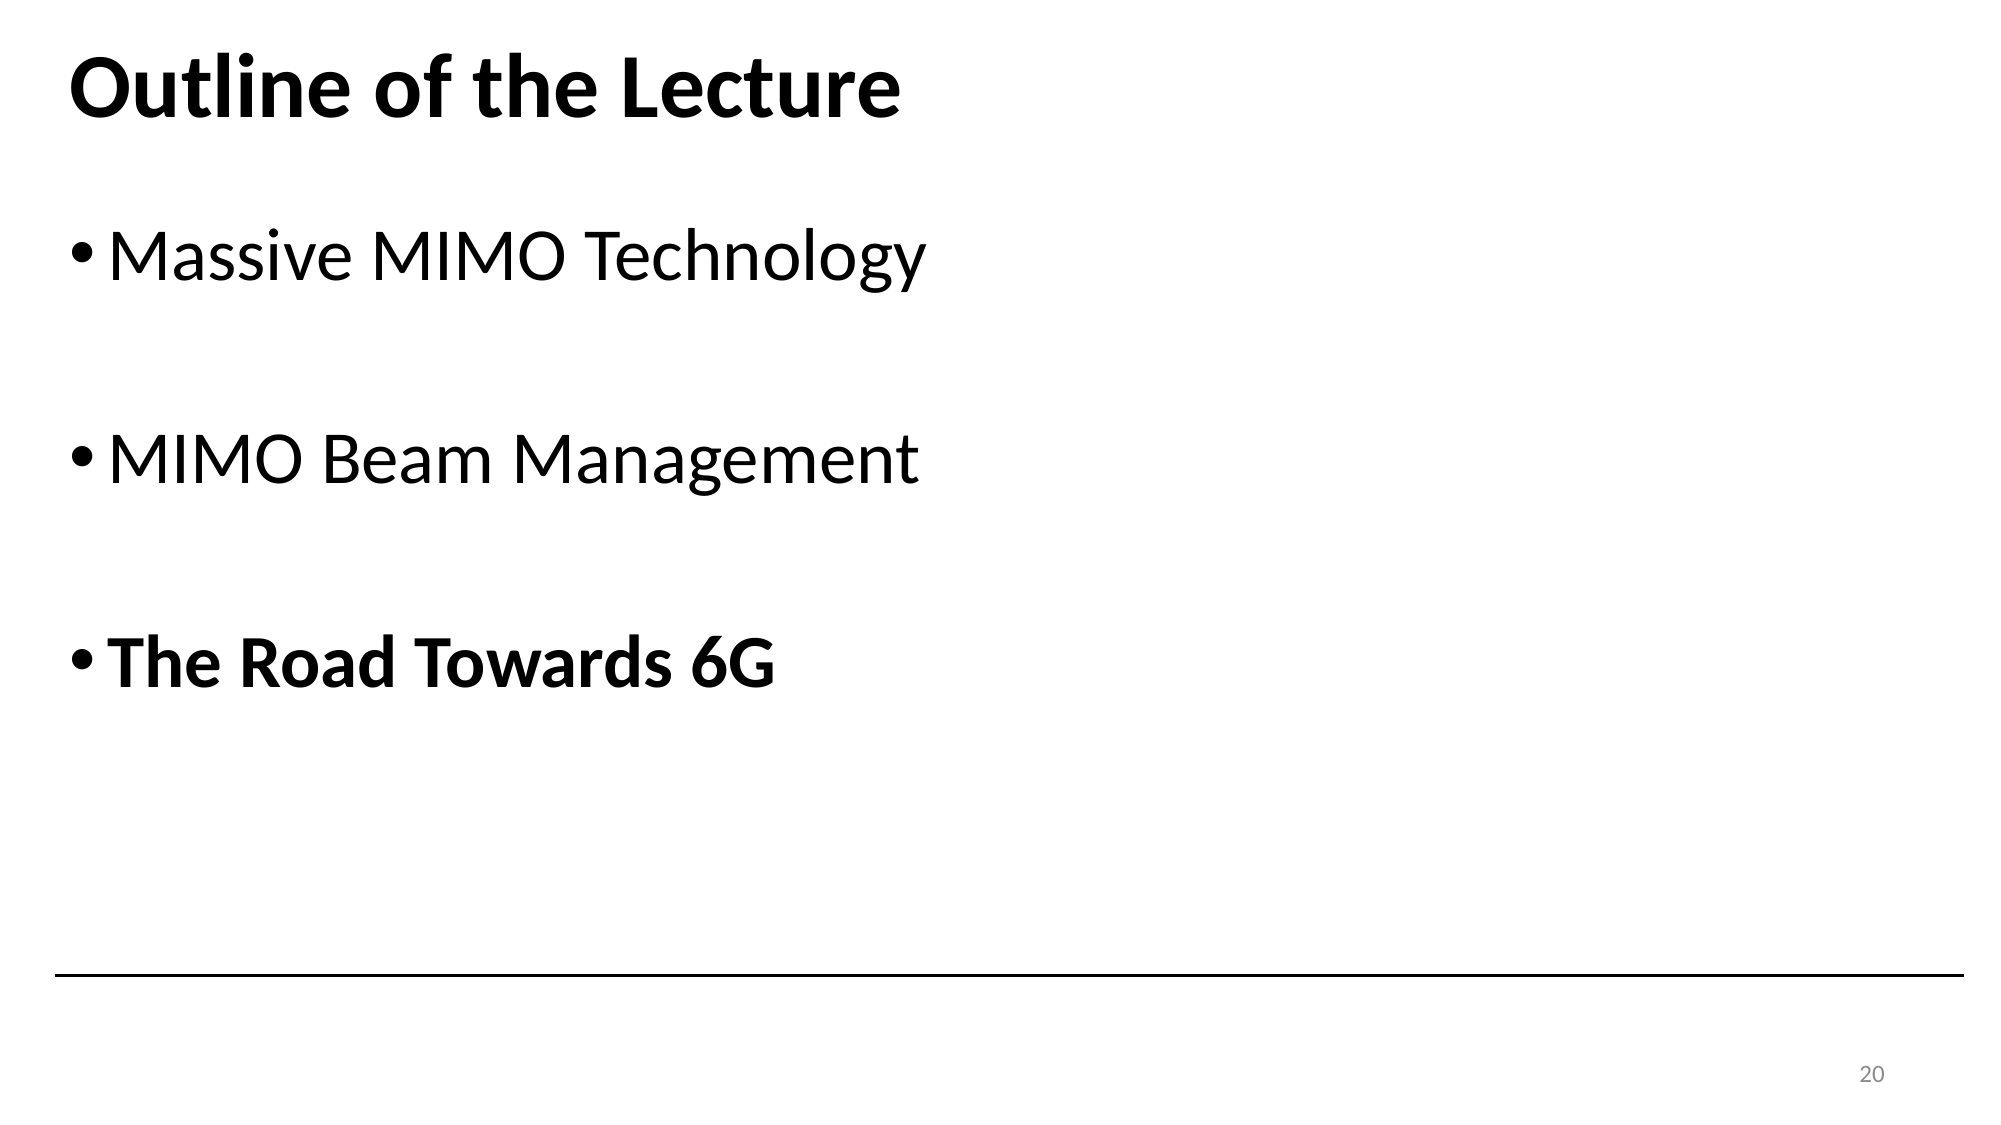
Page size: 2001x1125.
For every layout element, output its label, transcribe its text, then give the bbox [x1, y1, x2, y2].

title Outline of the Lecture [55, 14, 1964, 161]
list Massive MIMO Technology MIMO Beam Management The Road Towards 6G [55, 208, 1964, 965]
